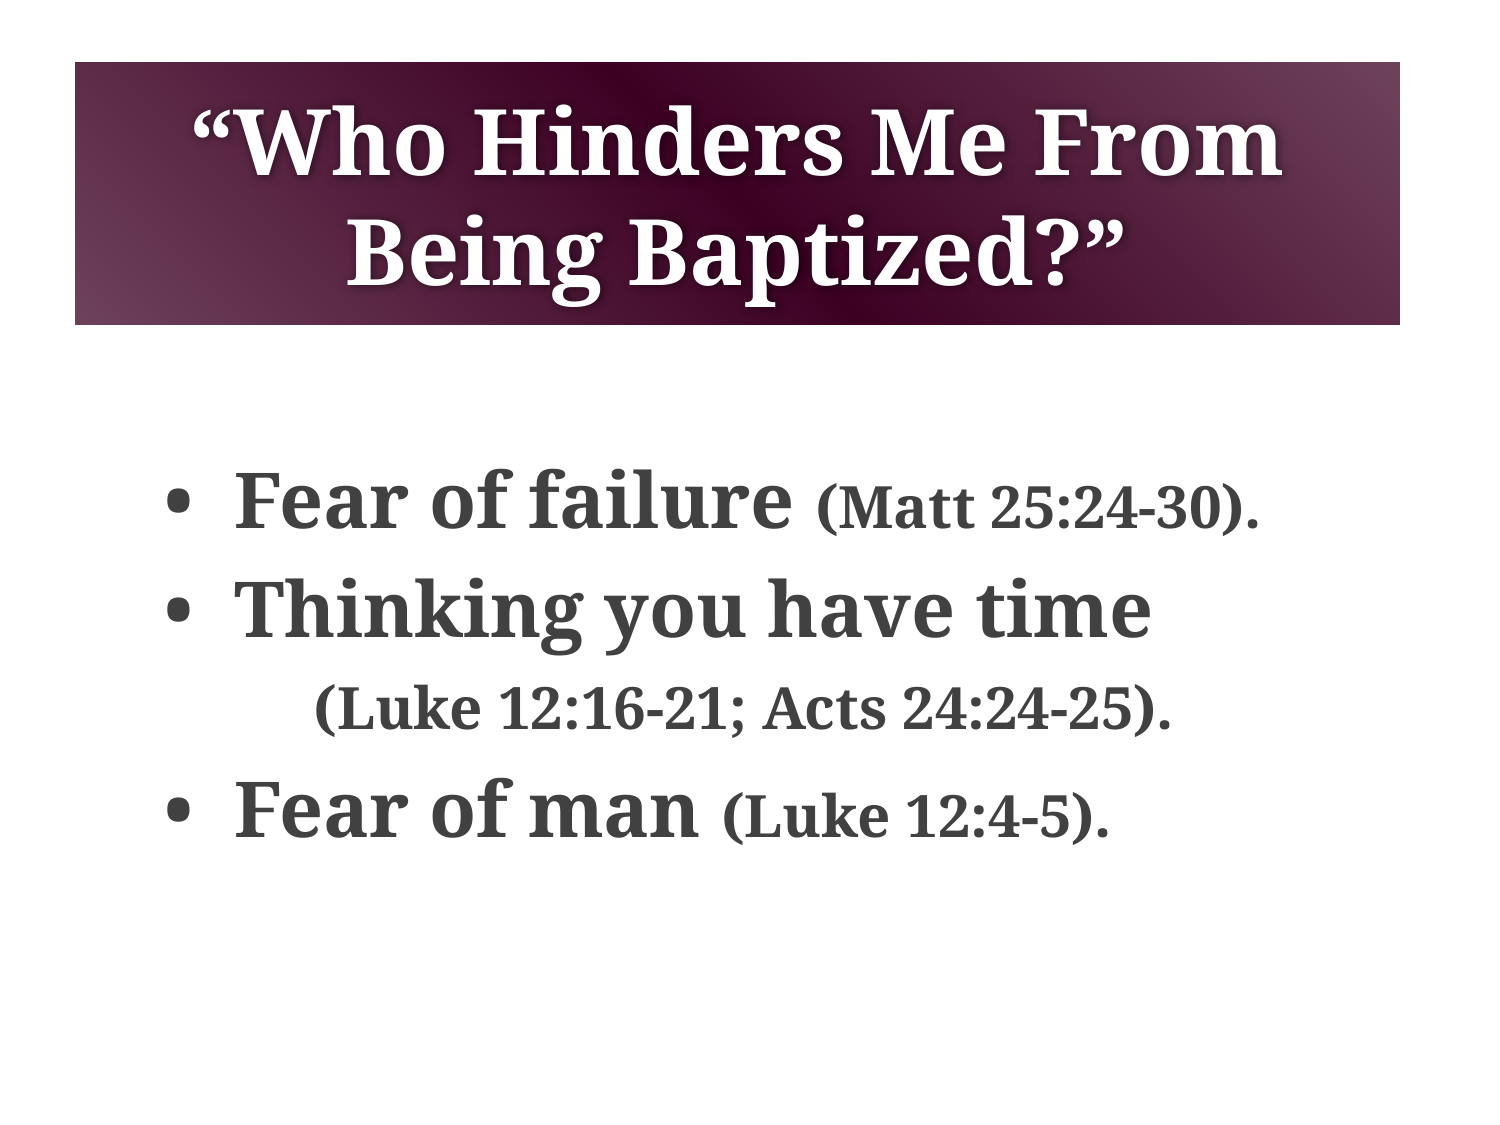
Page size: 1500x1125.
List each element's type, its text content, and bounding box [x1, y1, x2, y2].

list • Fear of failure (Matt 25:24-30). • Thinking you have time (Luke 12:16-21; Acts 24:24-25). • Fear of man (Luke 12:4-5). [74, 436, 1351, 976]
title “Who Hinders Me From Being Baptized?” [74, 61, 1401, 326]
